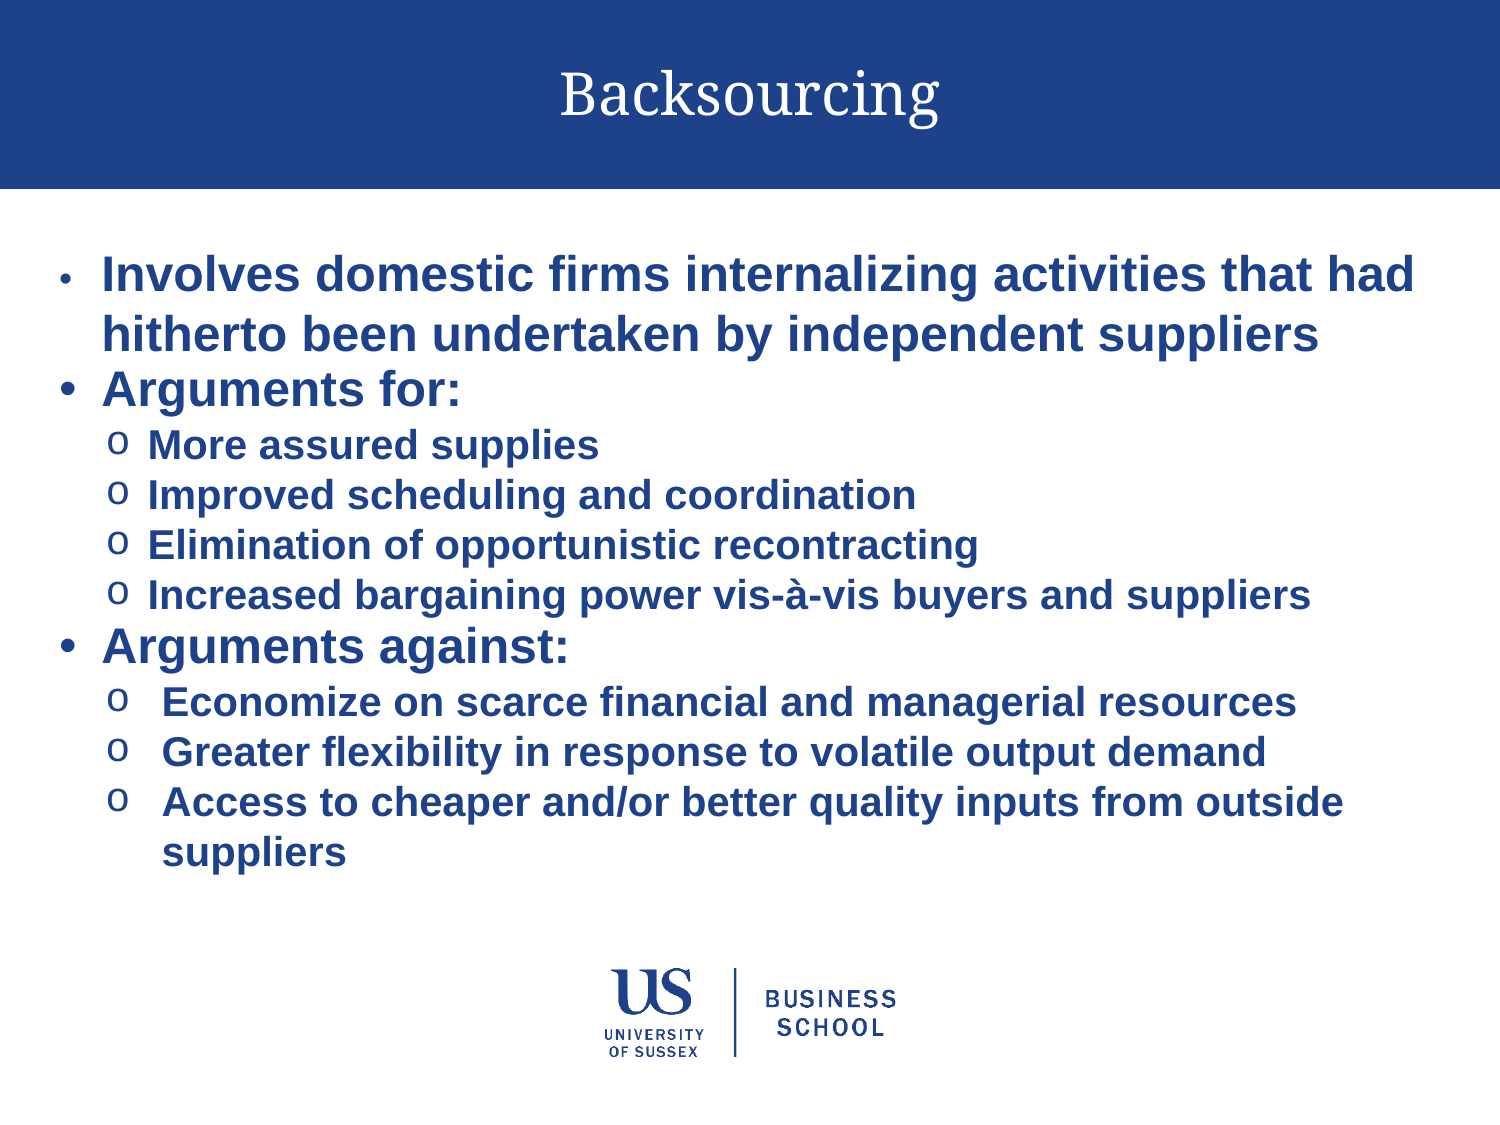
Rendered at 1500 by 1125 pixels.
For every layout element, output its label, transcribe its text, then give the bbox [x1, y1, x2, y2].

title Backsourcing [59, 7, 1441, 185]
picture [603, 968, 897, 1057]
list • Involves domestic firms internalizing activities that had hitherto been undertaken by independent suppliers Arguments for: More assured supplies Improved scheduling and coordination Elimination of opportunistic recontracting Increased bargaining power vis-à-vis buyers and suppliers Arguments against: Economize on scarce financial and managerial resources Greater flexibility in response to volatile output demand Access to cheaper and/or better quality inputs from outside suppliers [59, 241, 1441, 925]
